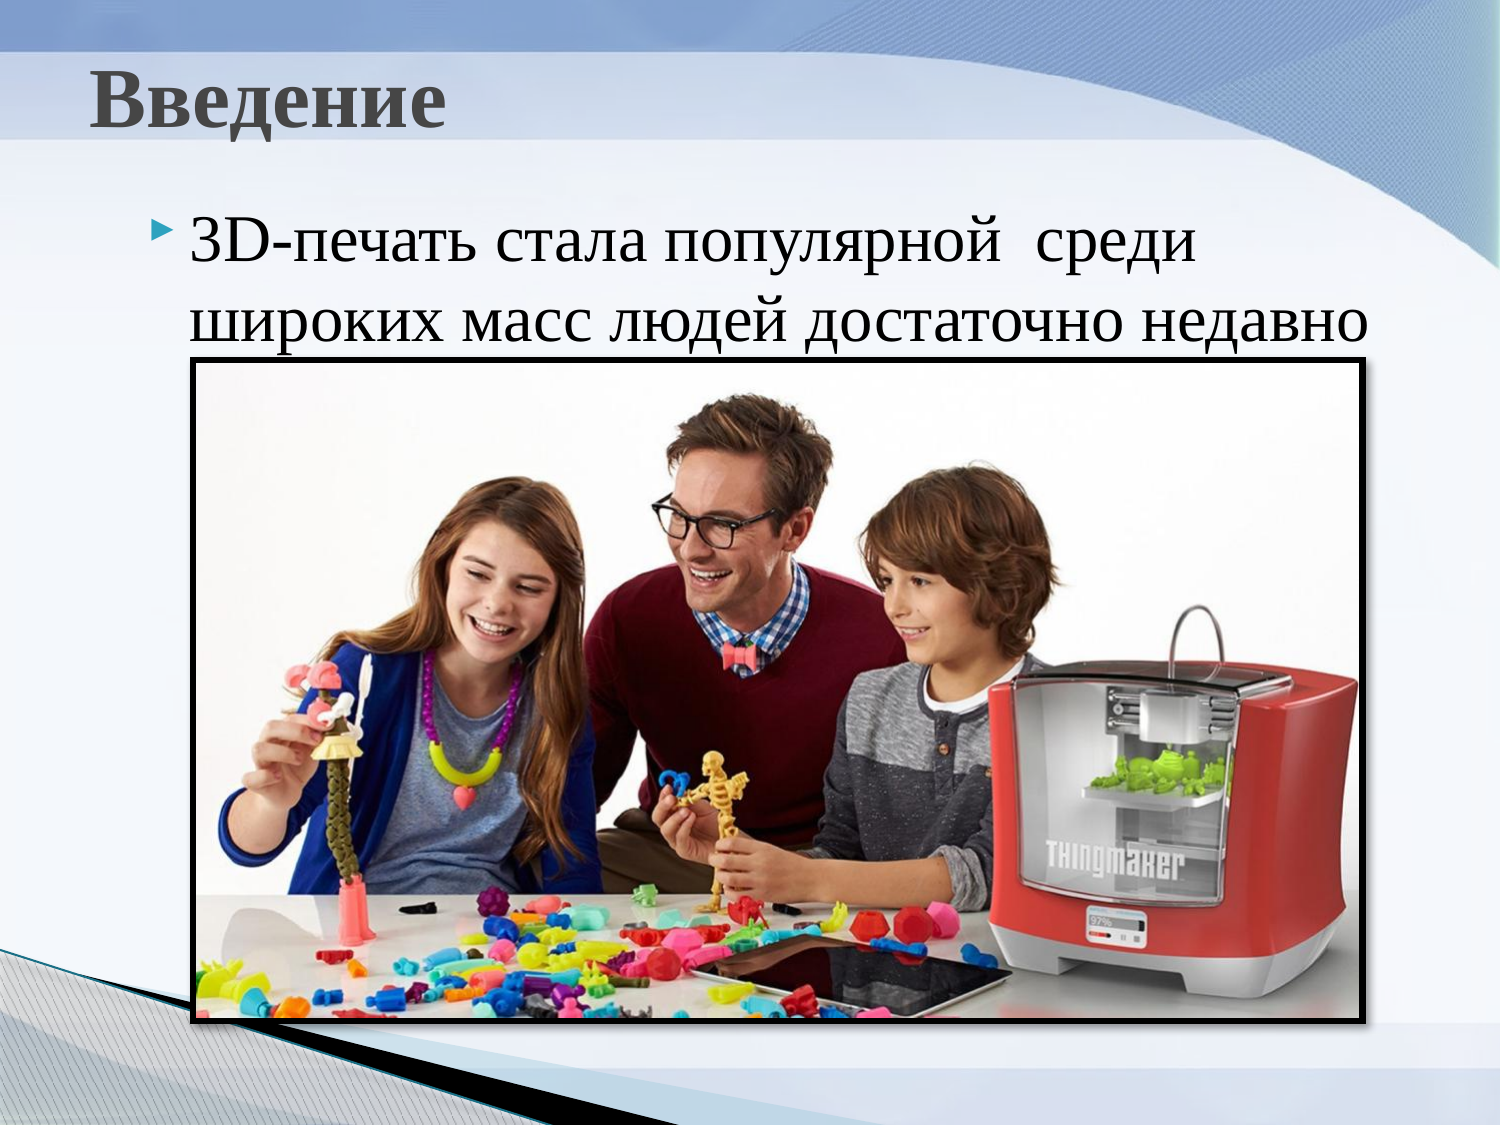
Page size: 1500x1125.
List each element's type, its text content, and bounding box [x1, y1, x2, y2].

title Введение [75, 0, 1425, 188]
list 3D-печать стала популярной среди широких масс людей достаточно недавно [114, 187, 1465, 930]
picture [195, 362, 1360, 1018]
